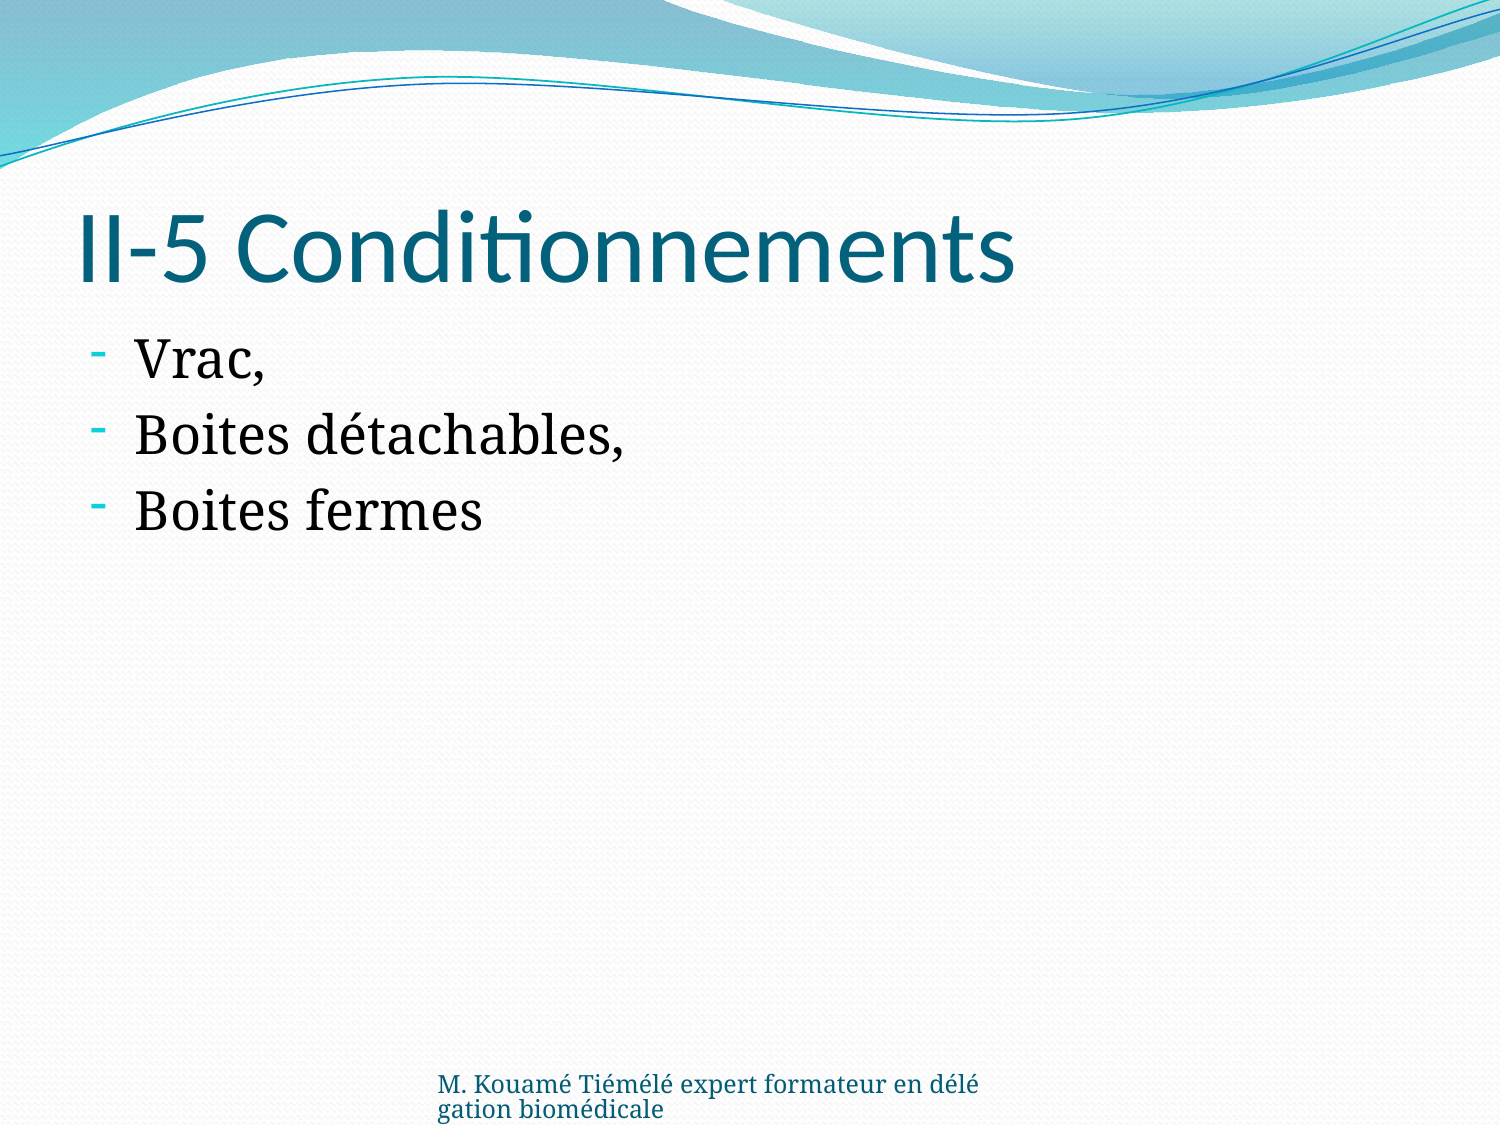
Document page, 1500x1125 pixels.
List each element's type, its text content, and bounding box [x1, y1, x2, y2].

footer M. Kouamé Tiémélé expert formateur en délégation biomédicale [437, 1042, 988, 1103]
list Vrac, Boites détachables, Boites fermes [75, 317, 1425, 1038]
title II-5 Conditionnements [75, 115, 1425, 303]
